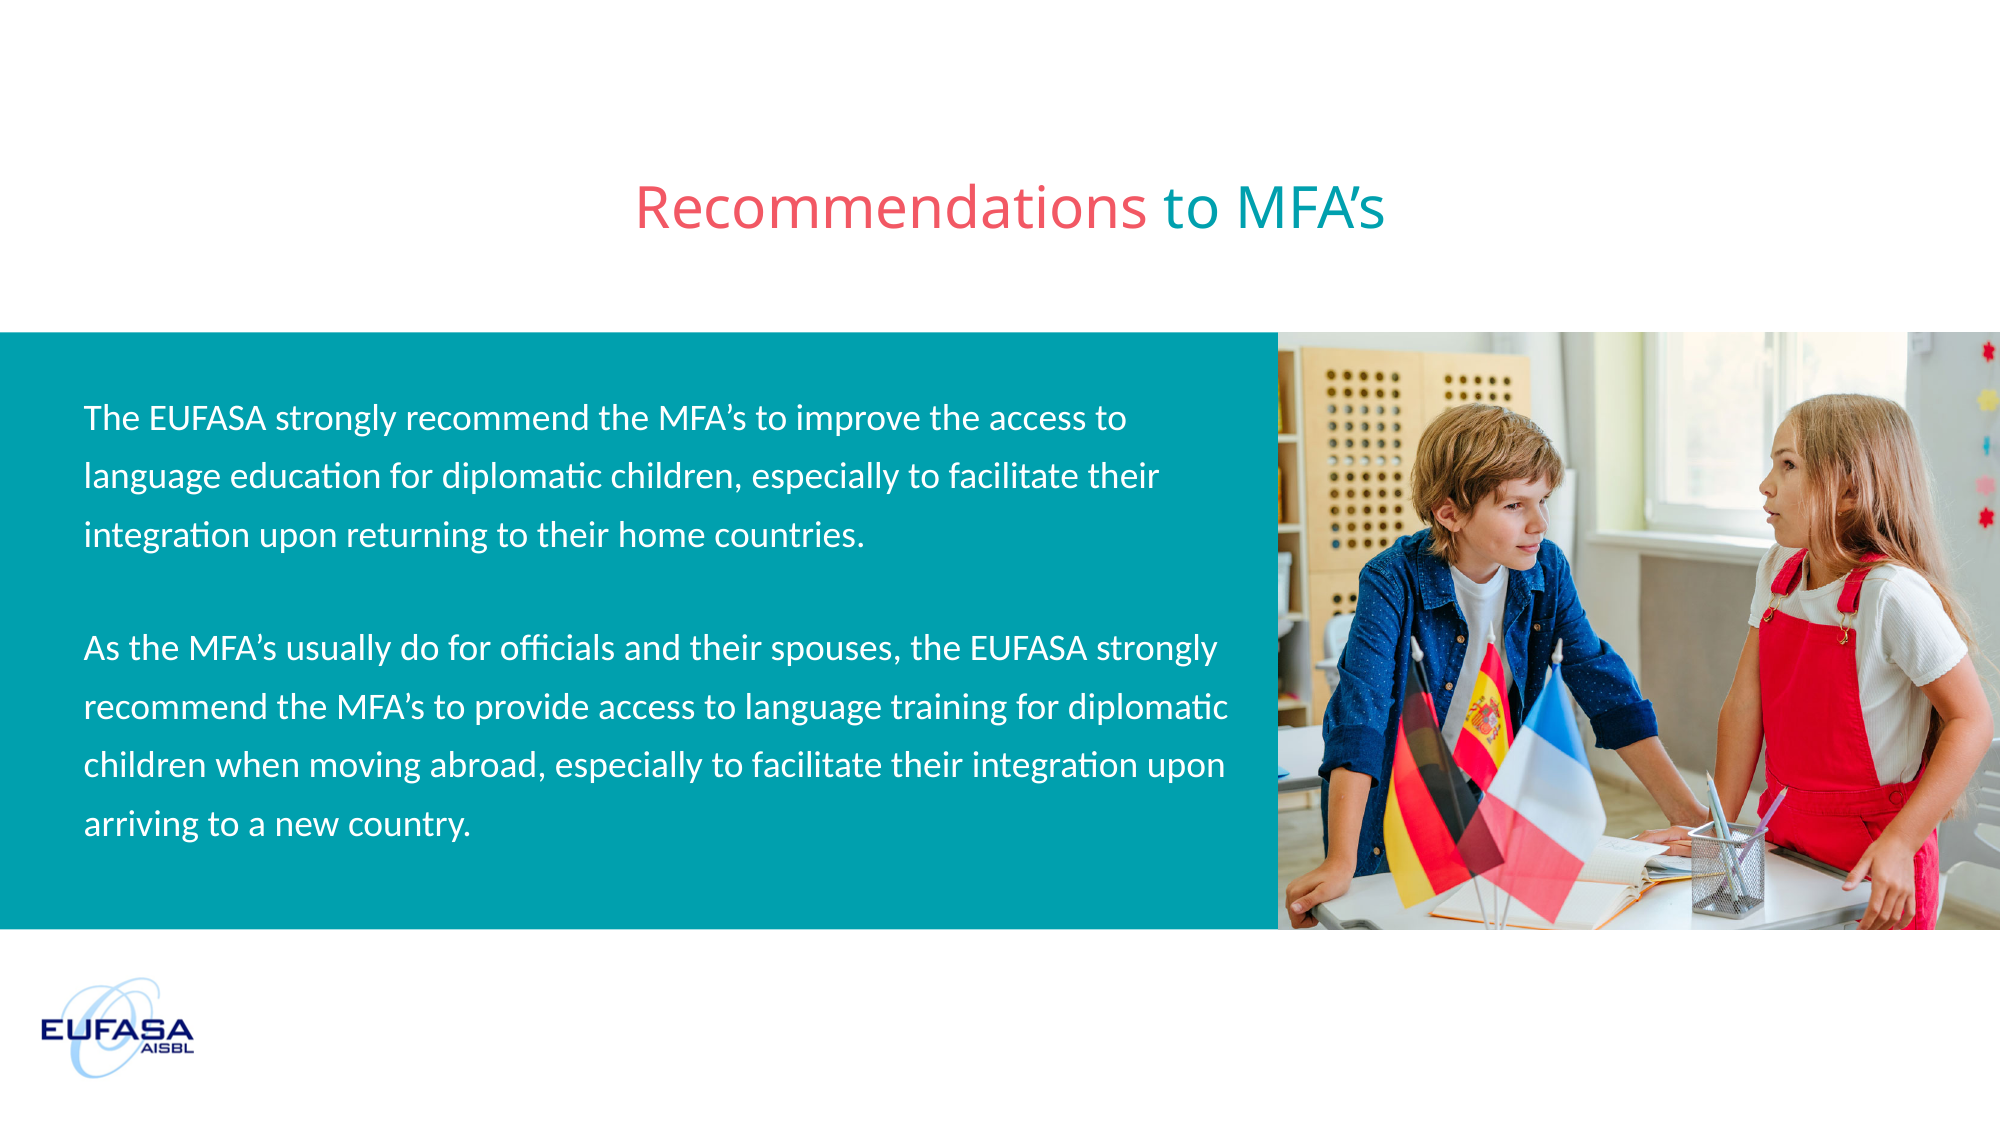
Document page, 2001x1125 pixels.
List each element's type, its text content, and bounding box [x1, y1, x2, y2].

text_box As the MFA’s usually do for officials and their spouses, the EUFASA strongly recommend the MFA’s to provide access to language training for diplomatic children when moving abroad, especially to facilitate their integration upon arriving to a new country. [69, 602, 1260, 851]
picture [25, 947, 212, 1123]
text_box [0, 331, 1294, 930]
picture [1277, 332, 2000, 930]
text_box The EUFASA strongly recommend the MFA’s to improve the access to language education for diplomatic children, especially to facilitate their integration upon returning to their home countries. [69, 372, 1260, 563]
text_box Recommendations to MFA’s [350, 163, 1672, 248]
